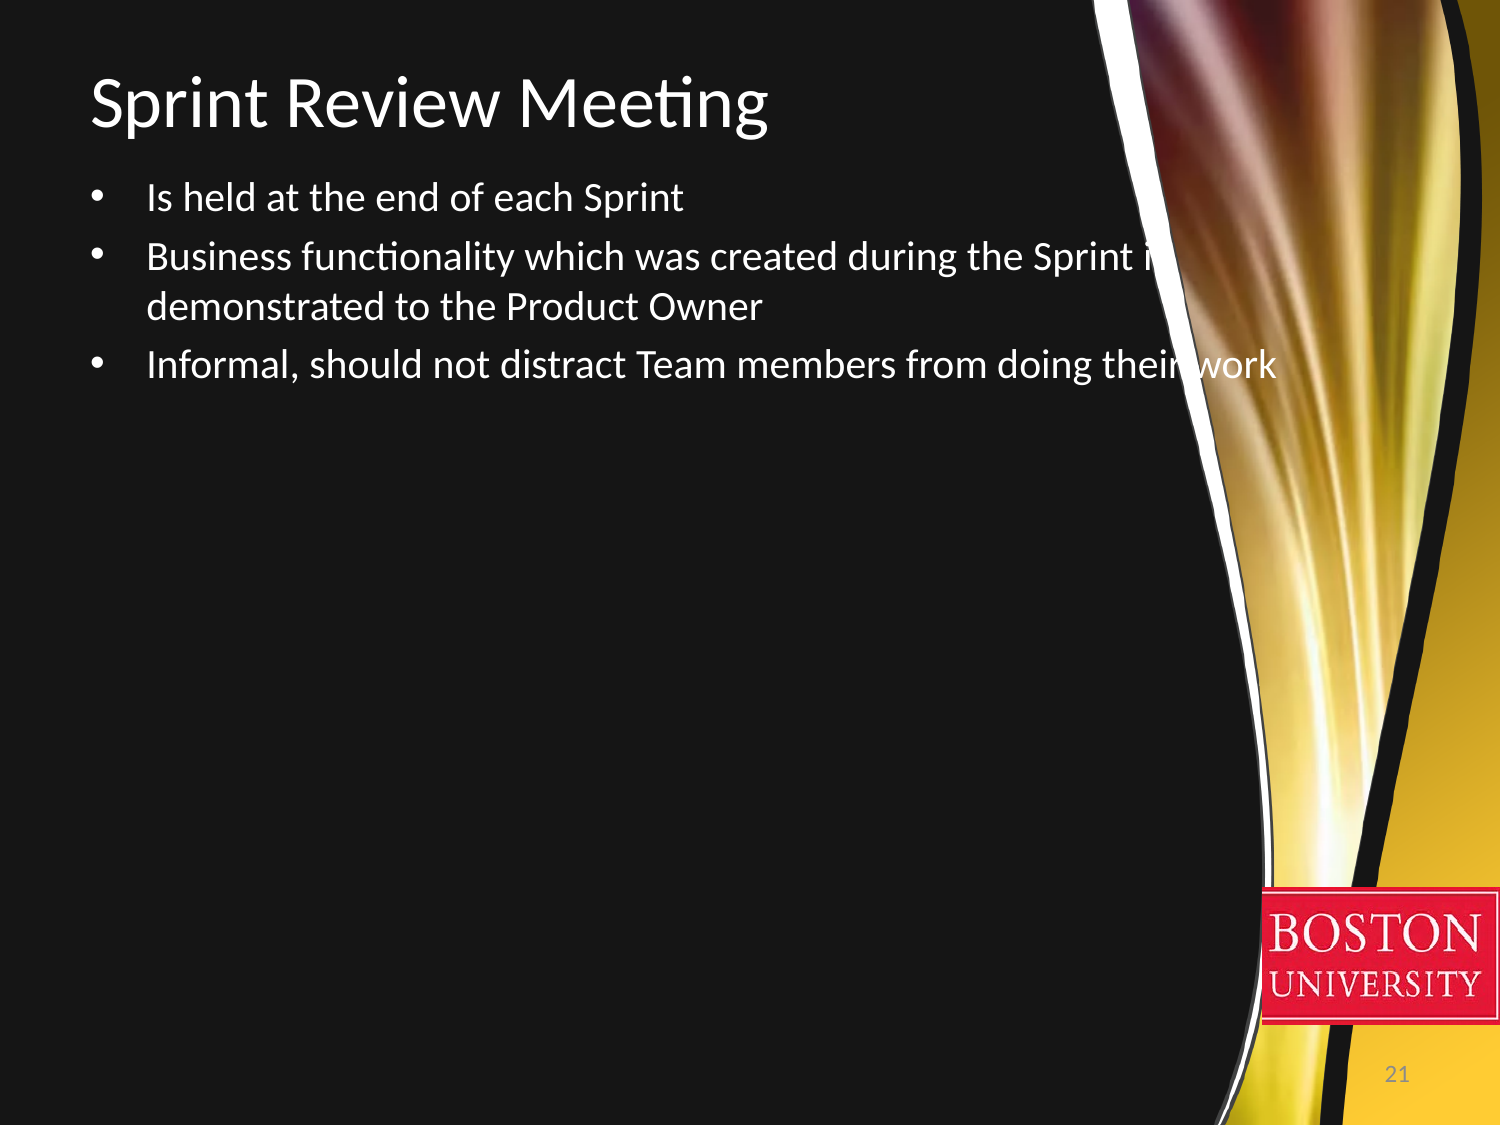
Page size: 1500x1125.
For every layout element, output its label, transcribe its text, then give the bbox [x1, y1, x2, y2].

title Sprint Review Meeting [75, 45, 1100, 150]
picture [0, 0, 1500, 1125]
list Is held at the end of each Sprint Business functionality which was created during the Sprint is demonstrated to the Product Owner Informal, should not distract Team members from doing their work [75, 162, 1425, 938]
slide_number 21 [1074, 1042, 1425, 1103]
